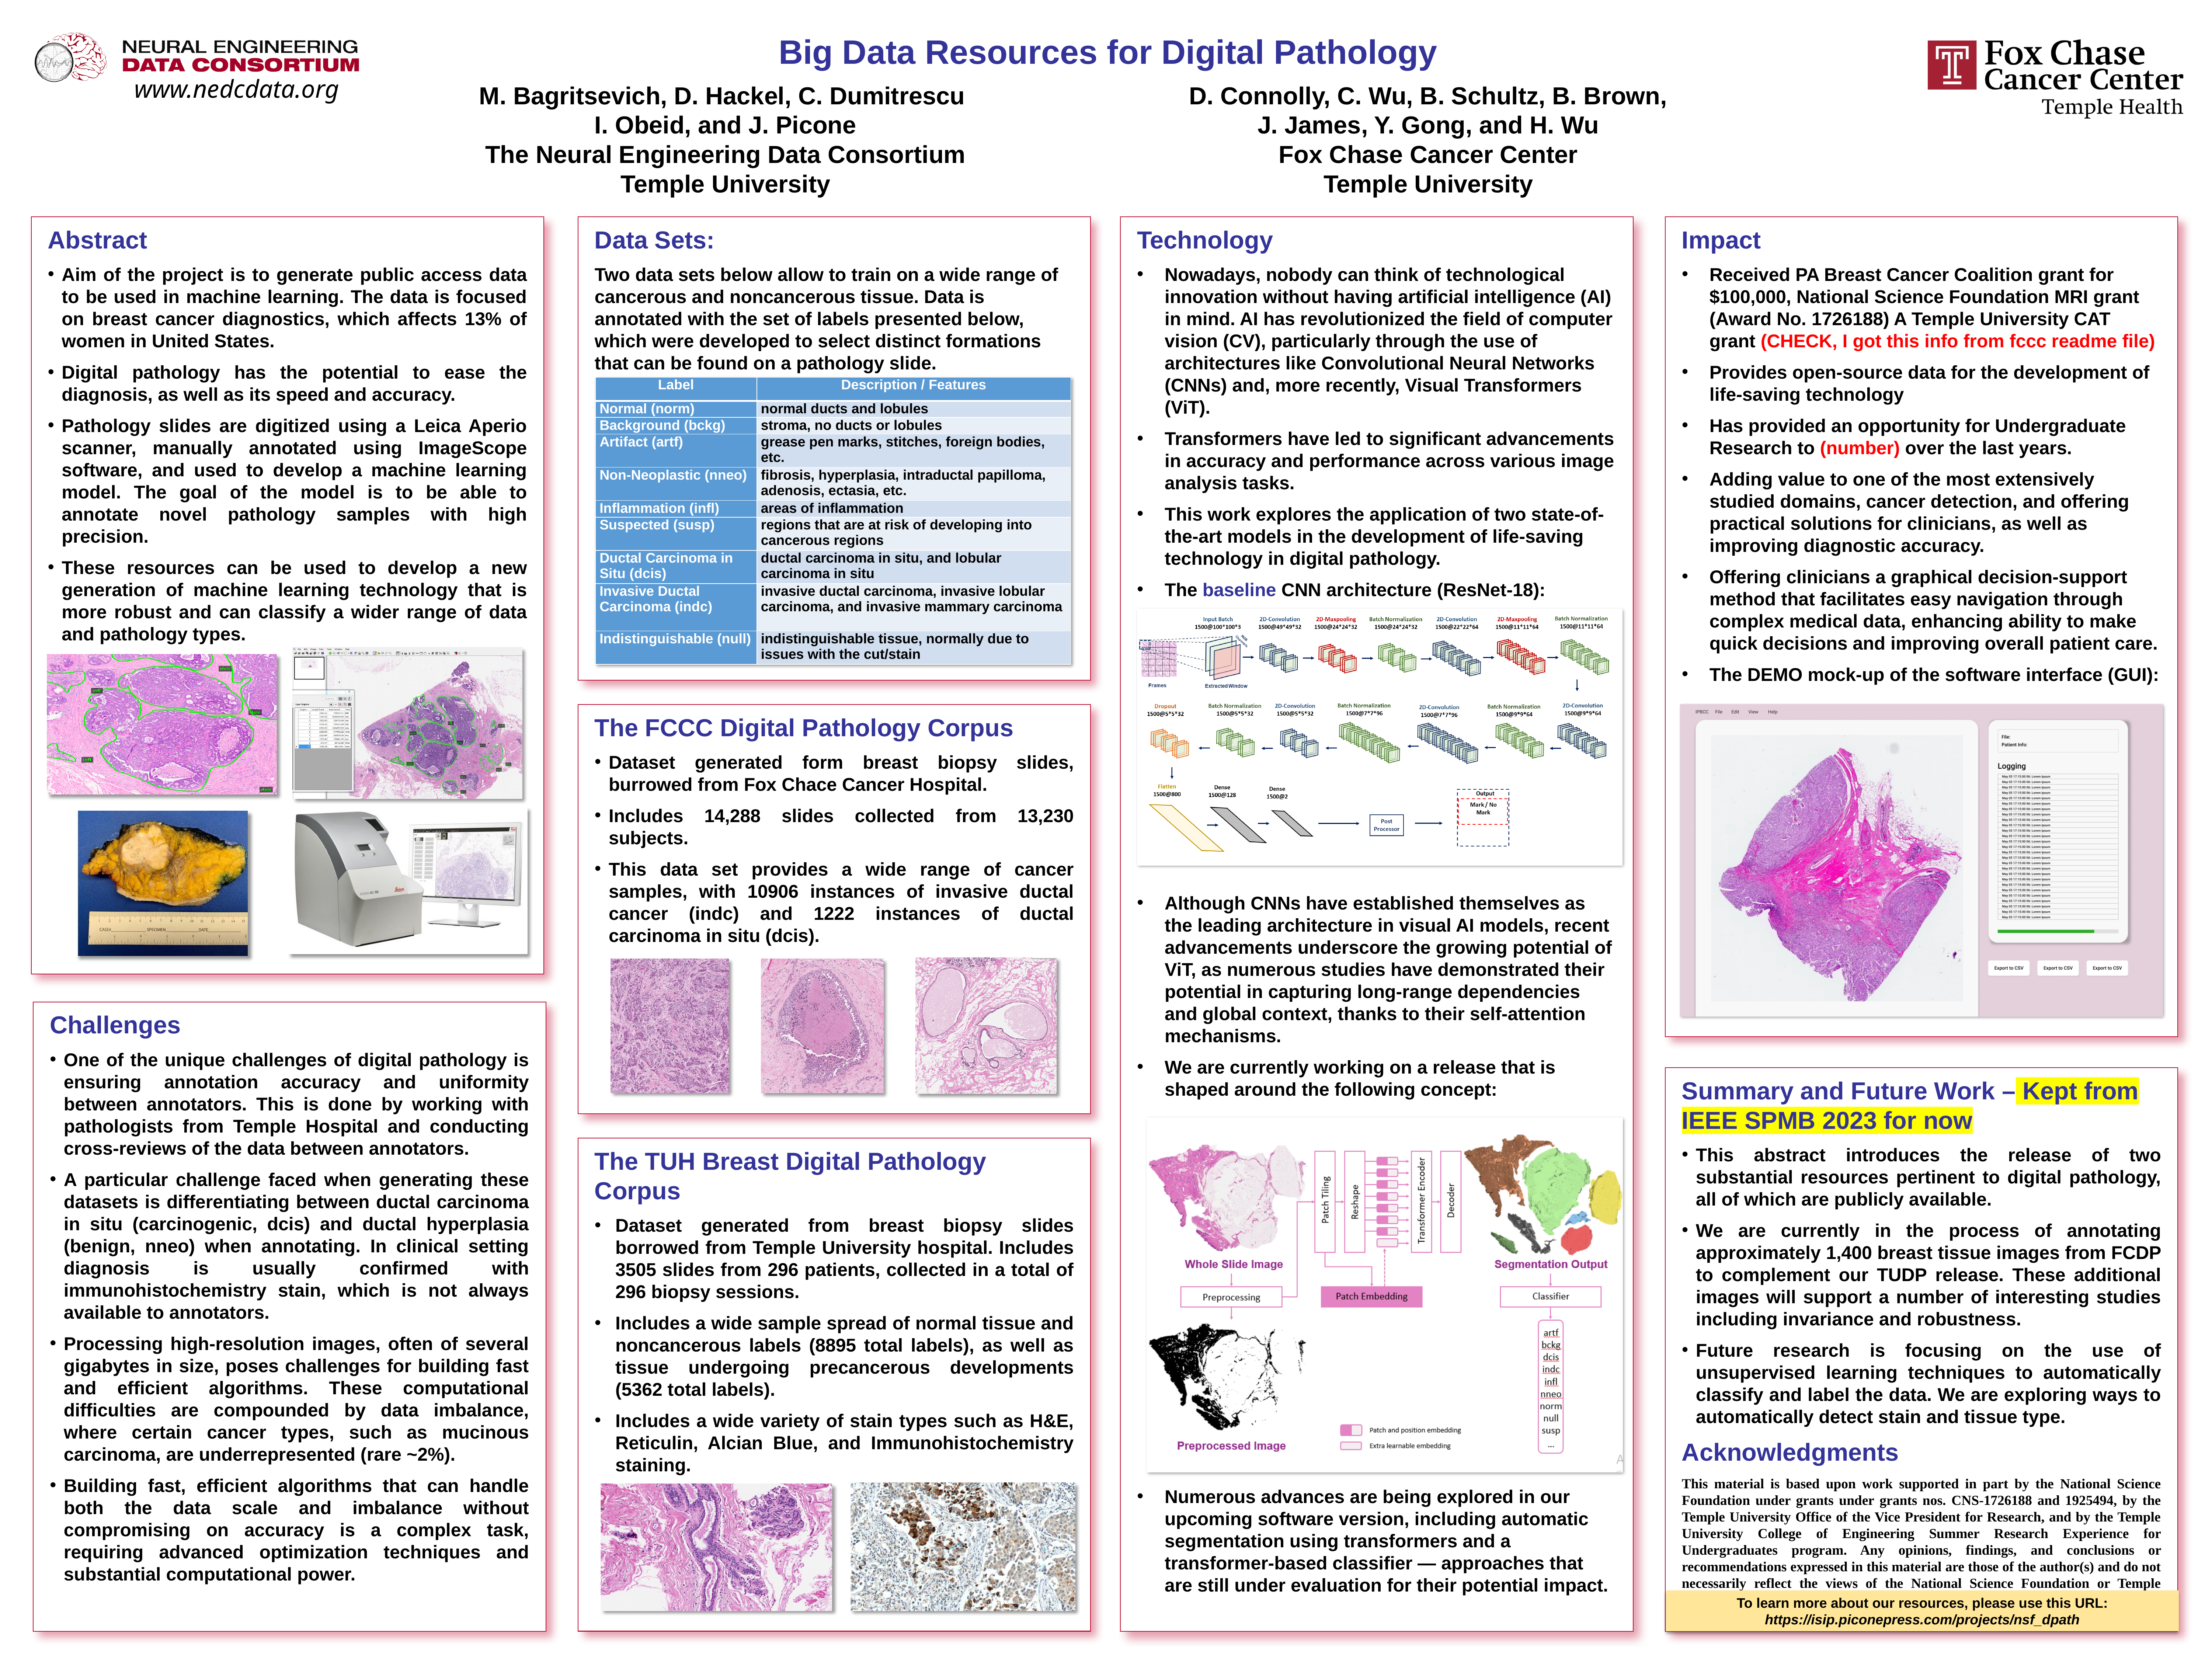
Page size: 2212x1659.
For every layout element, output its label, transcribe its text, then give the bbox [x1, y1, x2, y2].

table_cell fibrosis, hyperplasia, intraductal papilloma, adenosis, ectasia, etc. [757, 467, 1071, 500]
table_cell Normal (norm) [596, 402, 757, 417]
picture [1680, 704, 2163, 1017]
table_cell Ductal Carcinoma in Situ (dcis) [596, 551, 757, 583]
table_cell invasive ductal carcinoma, invasive lobular carcinoma, and invasive mammary carcinoma [757, 584, 1071, 631]
text_box The FCCC Digital Pathology Corpus Dataset generated form breast biopsy slides, burrowed from Fox Chace Cancer Hospital. Includes 14,288 slides collected from 13,230 subjects. This data set provides a wide range of cancer samples, with 10906 instances of invasive ductal cancer (indc) and 1222 instances of ductal carcinoma in situ (dcis). [578, 704, 1091, 1114]
picture [601, 1484, 832, 1611]
picture [1137, 609, 1623, 866]
table_cell normal ducts and lobules [757, 402, 1071, 417]
table_cell Artifact (artf) [596, 434, 757, 467]
table_header Description / Features [757, 378, 1071, 400]
text_box The TUH Breast Digital Pathology Corpus Dataset generated from breast biopsy slides borrowed from Temple University hospital. Includes 3505 slides from 296 patients, collected in a total of 296 biopsy sessions. Includes a wide sample spread of normal tissue and noncancerous labels (8895 total labels), as well as tissue undergoing precancerous developments (5362 total labels). Includes a wide variety of stain types such as H&E, Reticulin, Alcian Blue, and Immunohistochemistry staining. [578, 1138, 1091, 1631]
text_box To learn more about our resources, please use this URL: https://isip.piconepress.com/projects/nsf_dpath [1666, 1590, 2179, 1632]
table_cell grease pen marks, stitches, foreign bodies, etc. [757, 434, 1071, 467]
text_box Big Data Resources for Digital Pathology M. Bagritsevich, D. Hackel, C. Dumitrescu D. Connolly, C. Wu, B. Schultz, B. Brown, I. Obeid, and J. Picone J. James, Y. Gong, and H. Wu The Neural Engineering Data Consortium Fox Chase Cancer Center Temple University Temple University [32, 30, 2184, 204]
table_cell Invasive Ductal Carcinoma (indc) [596, 584, 757, 631]
table_cell areas of inflammation [757, 501, 1071, 517]
table_cell indistinguishable tissue, normally due to issues with the cut/stain [757, 631, 1071, 664]
picture [850, 1482, 1075, 1611]
table_cell stroma, no ducts or lobules [757, 418, 1071, 434]
picture [292, 647, 522, 799]
table_cell Non-Neoplastic (nneo) [596, 467, 757, 500]
picture [287, 807, 528, 954]
picture [47, 654, 277, 794]
picture [1924, 36, 2188, 120]
text_box Technology Nowadays, nobody can think of technological innovation without having artificial intelligence (AI) in mind. AI has revolutionized the field of computer vision (CV), particularly through the use of architectures like Convolutional Neural Networks (CNNs) and, more recently, Visual Transformers (ViT). Transformers have led to significant advancements in accuracy and performance across various image analysis tasks. This work explores the application of two state-of-the-art models in the development of life-saving technology in digital pathology. The baseline CNN architecture (ResNet-18): Although CNNs have established themselves as the leading architecture in visual AI models, recent advancements underscore the growing potential of ViT, as numerous studies have demonstrated their potential in capturing long-range dependencies and global context, thanks to their self-attention mechanisms. We are currently working on a release that is shaped around the following concept: Numerous advances are being explored in our upcoming software version, including automatic segmentation using transformers and a transformer-based classifier — approaches that are still under evaluation for their potential impact. [1120, 217, 1633, 328]
table_cell Indistinguishable (null) [596, 631, 757, 664]
text_box www.nedcdata.org [113, 84, 361, 103]
picture [761, 959, 884, 1093]
text_box Impact Received PA Breast Cancer Coalition grant for $100,000, National Science Foundation MRI grant (Award No. 1726188) A Temple University CAT grant (CHECK, I got this info from fccc readme file) Provides open-source data for the development of life-saving technology Has provided an opportunity for Undergraduate Research to (number) over the last years. Adding value to one of the most extensively studied domains, cancer detection, and offering practical solutions for clinicians, as well as improving diagnostic accuracy. Offering clinicians a graphical decision-support method that facilitates easy navigation through complex medical data, enhancing ability to make quick decisions and improving overall patient care. The DEMO mock-up of the software interface (GUI): [1665, 217, 2178, 328]
picture [76, 811, 248, 956]
table_cell ductal carcinoma in situ, and lobular carcinoma in situ [757, 551, 1071, 583]
text_box Technology Nowadays, nobody can think of technological innovation without having artificial intelligence (AI) in mind. AI has revolutionized the field of computer vision (CV), particularly through the use of architectures like Convolutional Neural Networks (CNNs) and, more recently, Visual Transformers (ViT). Transformers have led to significant advancements in accuracy and performance across various image analysis tasks. This work explores the application of two state-of-the-art models in the development of life-saving technology in digital pathology. The baseline CNN architecture (ResNet-18): Although CNNs have established themselves as the leading architecture in visual AI models, recent advancements underscore the growing potential of ViT, as numerous studies have demonstrated their potential in capturing long-range dependencies and global context, thanks to their self-attention mechanisms. We are currently working on a release that is shaped around the following concept: Numerous advances are being explored in our upcoming software version, including automatic segmentation using transformers and a transformer-based classifier — approaches that are still under evaluation for their potential impact. [1120, 357, 1633, 1631]
text_box [76, 328, 2212, 357]
table_cell regions that are at risk of developing into cancerous regions [757, 518, 1071, 550]
picture [1147, 1117, 1623, 1472]
text_box Abstract Aim of the project is to generate public access data to be used in machine learning. The data is focused on breast cancer diagnostics, which affects 13% of women in United States. Digital pathology has the potential to ease the diagnosis, as well as its speed and accuracy. Pathology slides are digitized using a Leica Aperio scanner, manually annotated using ImageScope software, and used to develop a machine learning model. The goal of the model is to be able to annotate novel pathology samples with high precision. These resources can be used to develop a new generation of machine learning technology that is more robust and can classify a wider range of data and pathology types. [31, 217, 544, 974]
text_box Impact Received PA Breast Cancer Coalition grant for $100,000, National Science Foundation MRI grant (Award No. 1726188) A Temple University CAT grant (CHECK, I got this info from fccc readme file) Provides open-source data for the development of life-saving technology Has provided an opportunity for Undergraduate Research to (number) over the last years. Adding value to one of the most extensively studied domains, cancer detection, and offering practical solutions for clinicians, as well as improving diagnostic accuracy. Offering clinicians a graphical decision-support method that facilitates easy navigation through complex medical data, enhancing ability to make quick decisions and improving overall patient care. The DEMO mock-up of the software interface (GUI): [1665, 357, 2178, 1037]
text_box Summary and Future Work – Kept from IEEE SPMB 2023 for now This abstract introduces the release of two substantial resources pertinent to digital pathology, all of which are publicly available. We are currently in the process of annotating approximately 1,400 breast tissue images from FCDP to complement our TUDP release. These additional images will support a number of interesting studies including invariance and robustness. Future research is focusing on the use of unsupervised learning techniques to automatically classify and label the data. We are exploring ways to automatically detect stain and tissue type. Acknowledgments This material is based upon work supported in part by the National Science Foundation under grants under grants nos. CNS-1726188 and 1925494, by the Temple University Office of the Vice President for Research, and by the Temple University College of Engineering Summer Research Experience for Undergraduates program. Any opinions, findings, and conclusions or recommendations expressed in this material are those of the author(s) and do not necessarily reflect the views of the National Science Foundation or Temple University. [1665, 1068, 2178, 1591]
picture [32, 30, 384, 84]
table_cell Suspected (susp) [596, 518, 757, 550]
table_cell Background (bckg) [596, 418, 757, 434]
picture [611, 959, 729, 1093]
text_box Data Sets: Two data sets below allow to train on a wide range of cancerous and noncancerous tissue. Data is annotated with the set of labels presented below, which were developed to select distinct formations that can be found on a pathology slide. [578, 217, 1091, 328]
picture [915, 957, 1057, 1094]
text_box Data Sets: Two data sets below allow to train on a wide range of cancerous and noncancerous tissue. Data is annotated with the set of labels presented below, which were developed to select distinct formations that can be found on a pathology slide. [578, 357, 1091, 680]
text_box Challenges One of the unique challenges of digital pathology is ensuring annotation accuracy and uniformity between annotators. This is done by working with pathologists from Temple Hospital and conducting cross-reviews of the data between annotators. A particular challenge faced when generating these datasets is differentiating between ductal carcinoma in situ (carcinogenic, dcis) and ductal hyperplasia (benign, nneo) when annotating. In clinical setting diagnosis is usually confirmed with immunohistochemistry stain, which is not always available to annotators. Processing high-resolution images, often of several gigabytes in size, poses challenges for building fast and efficient algorithms. These computational difficulties are compounded by data imbalance, where certain cancer types, such as mucinous carcinoma, are underrepresented (rare ~2%). Building fast, efficient algorithms that can handle both the data scale and imbalance without compromising on accuracy is a complex task, requiring advanced optimization techniques and substantial computational power. [33, 1002, 546, 1631]
table_cell Inflammation (infl) [596, 501, 757, 517]
table_header Label [596, 378, 757, 400]
